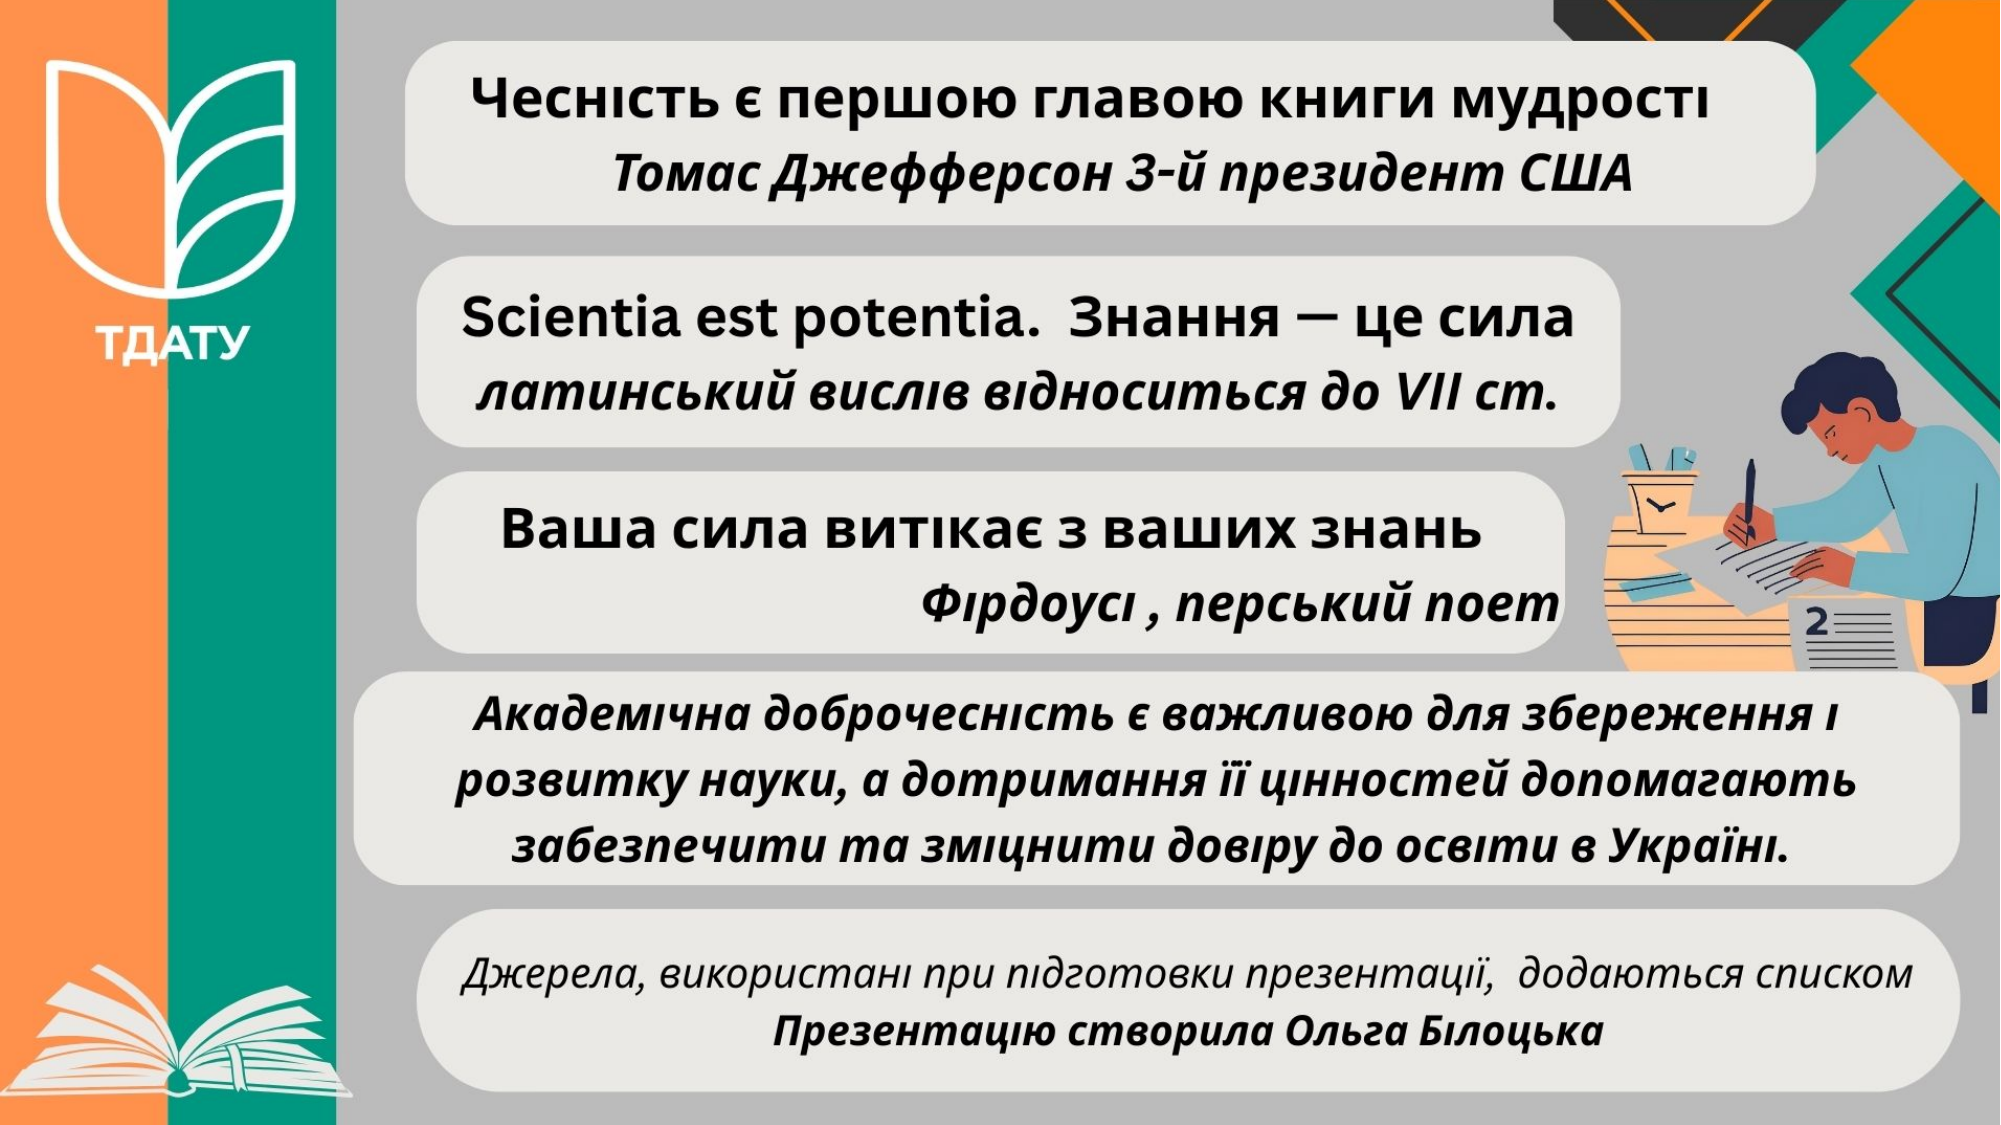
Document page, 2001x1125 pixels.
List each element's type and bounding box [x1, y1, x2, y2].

list [0, 0, 2000, 1125]
